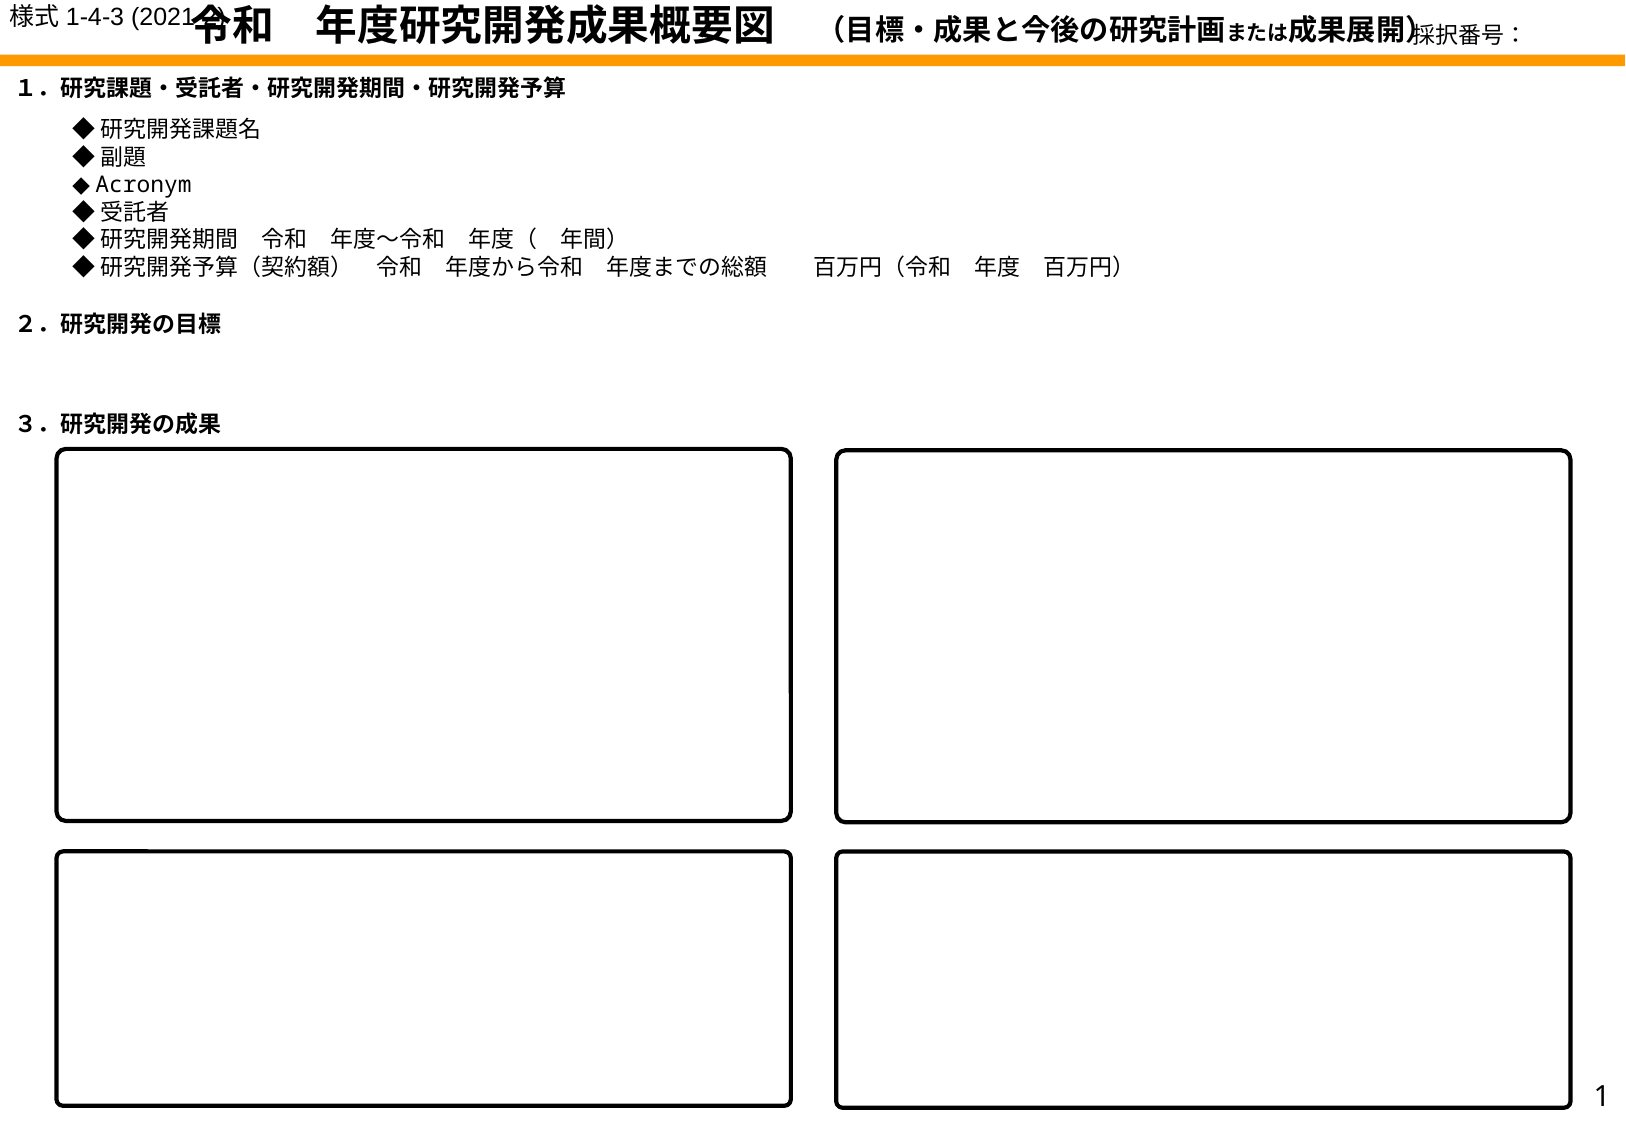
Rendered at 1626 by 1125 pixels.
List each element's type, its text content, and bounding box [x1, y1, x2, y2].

text_box 令和 年度研究開発成果概要図 （目標・成果と今後の研究計画または成果展開） [0, 0, 1625, 54]
text_box [0, 54, 1625, 67]
text_box １．研究課題・受託者・研究開発期間・研究開発予算 [0, 66, 801, 109]
text_box 様式1-4-3 (2021-2) [9, 0, 270, 31]
text_box 採択番号： [1397, 13, 1623, 56]
text_box [834, 448, 1573, 825]
text_box ２．研究開発の目標 [0, 302, 318, 345]
text_box ３．研究開発の成果 [0, 401, 356, 444]
text_box [54, 849, 793, 1108]
text_box 1 [1565, 1070, 1625, 1125]
text_box [54, 446, 793, 824]
text_box ◆研究開発課題名 ◆副題 ◆ Acronym ◆受託者 ◆研究開発期間 令和 年度～令和 年度（ 年間） ◆研究開発予算（契約額） 令和 年度から令和 年度までの総額 百万円（令和 年度 百万円） [57, 107, 1604, 288]
text_box [834, 849, 1573, 1110]
